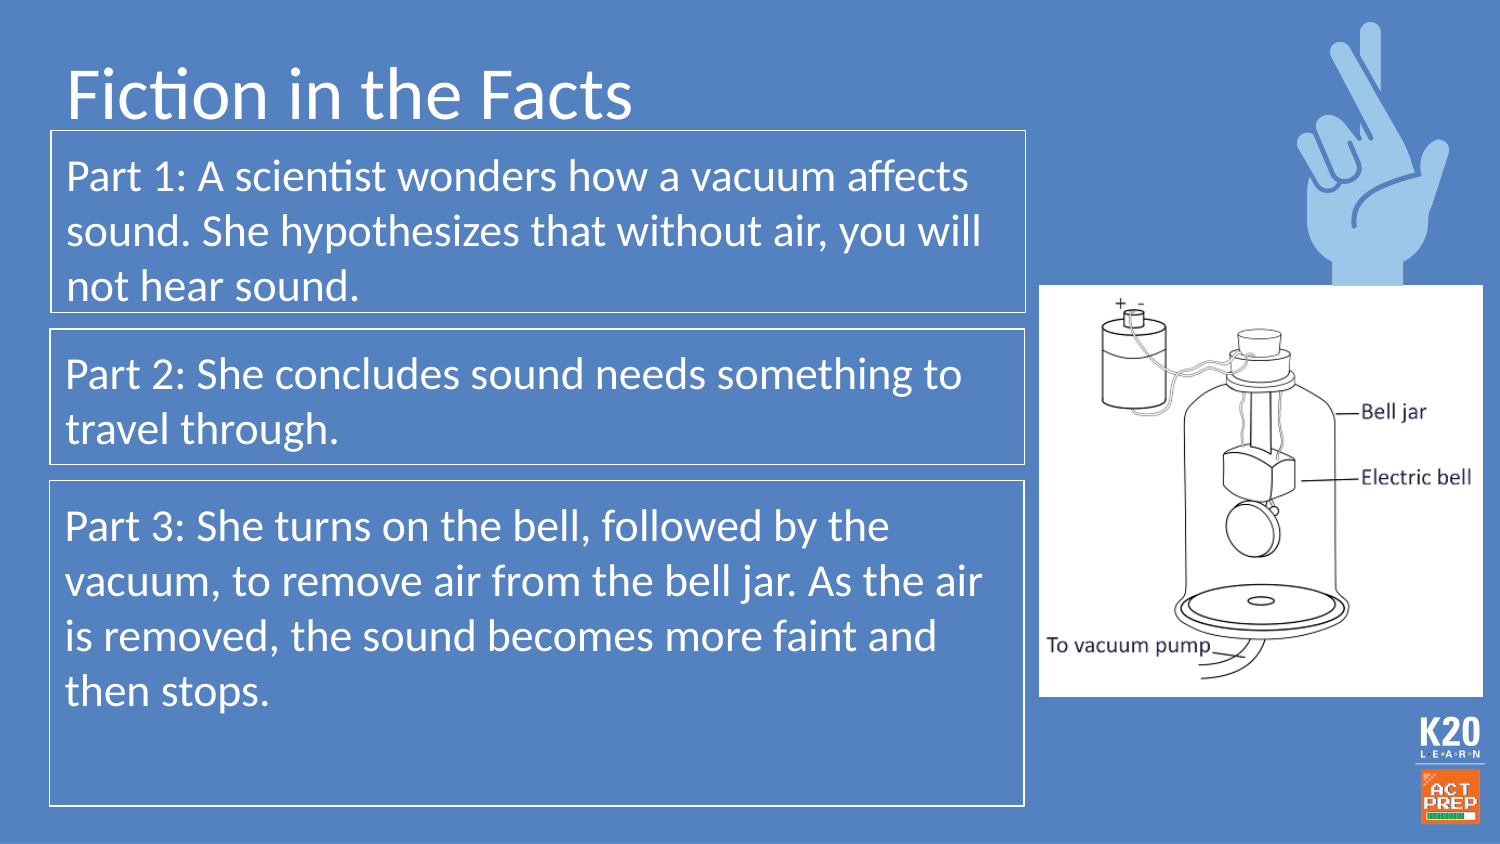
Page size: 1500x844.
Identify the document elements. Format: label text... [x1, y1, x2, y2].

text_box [1039, 285, 1483, 697]
title Fiction in the Facts [51, 42, 1292, 137]
text_box Part 3: She turns on the bell, followed by the vacuum, to remove air from the bell jar. As the air is removed, the sound becomes more faint and then stops. [49, 480, 1024, 806]
picture [0, 0, 1500, 844]
text_box Part 1: A scientist wonders how a vacuum affects sound. She hypothesizes that without air, you will not hear sound. [51, 130, 1026, 313]
text_box Part 2: She concludes sound needs something to travel through. [50, 328, 1025, 465]
